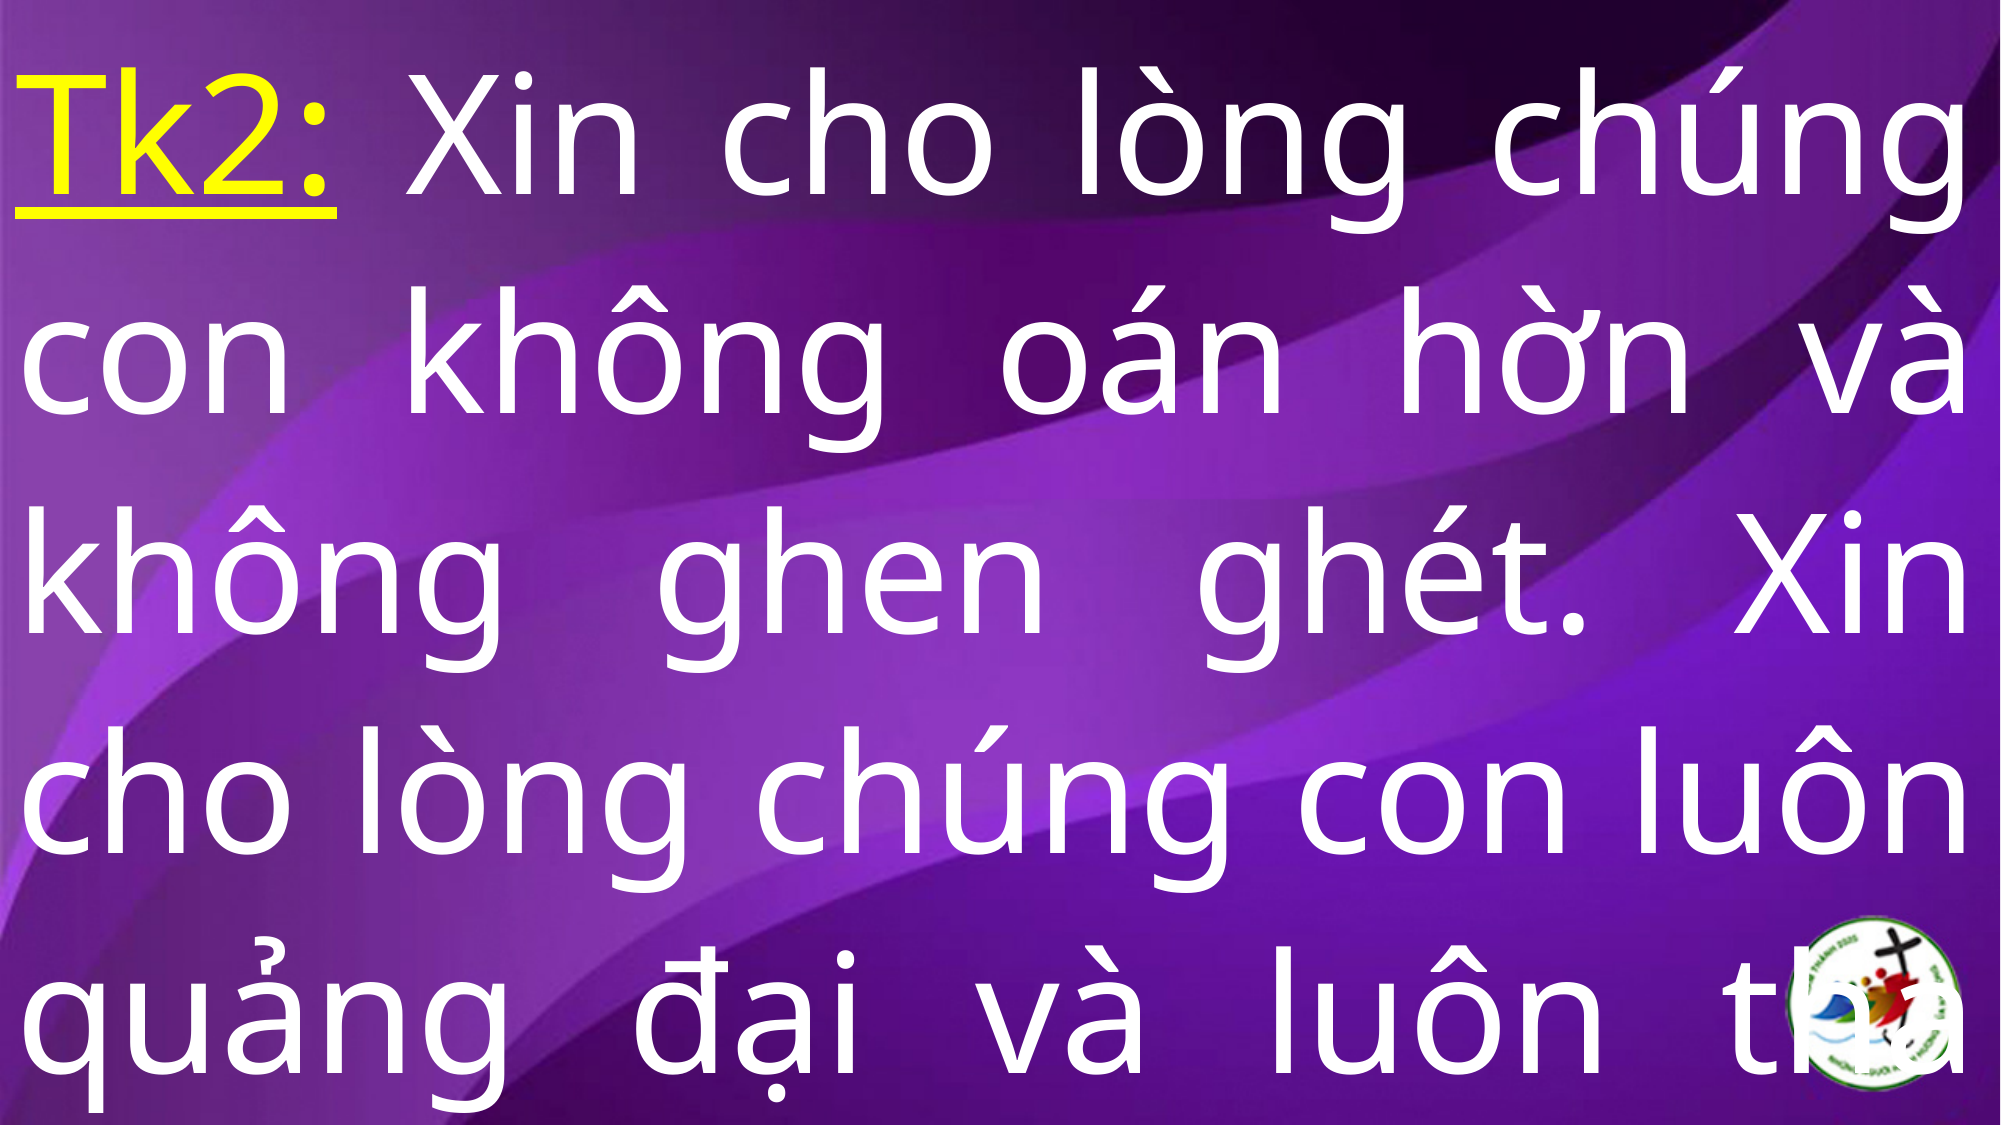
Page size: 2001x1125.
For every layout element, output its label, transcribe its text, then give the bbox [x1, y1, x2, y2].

subtitle Tk2: Xin cho lòng chúng con không oán hờn và không ghen ghét. Xin cho lòng chúng con luôn quảng đại và luôn tha thứ… [0, 0, 1994, 1125]
picture [1994, 0, 2001, 1125]
